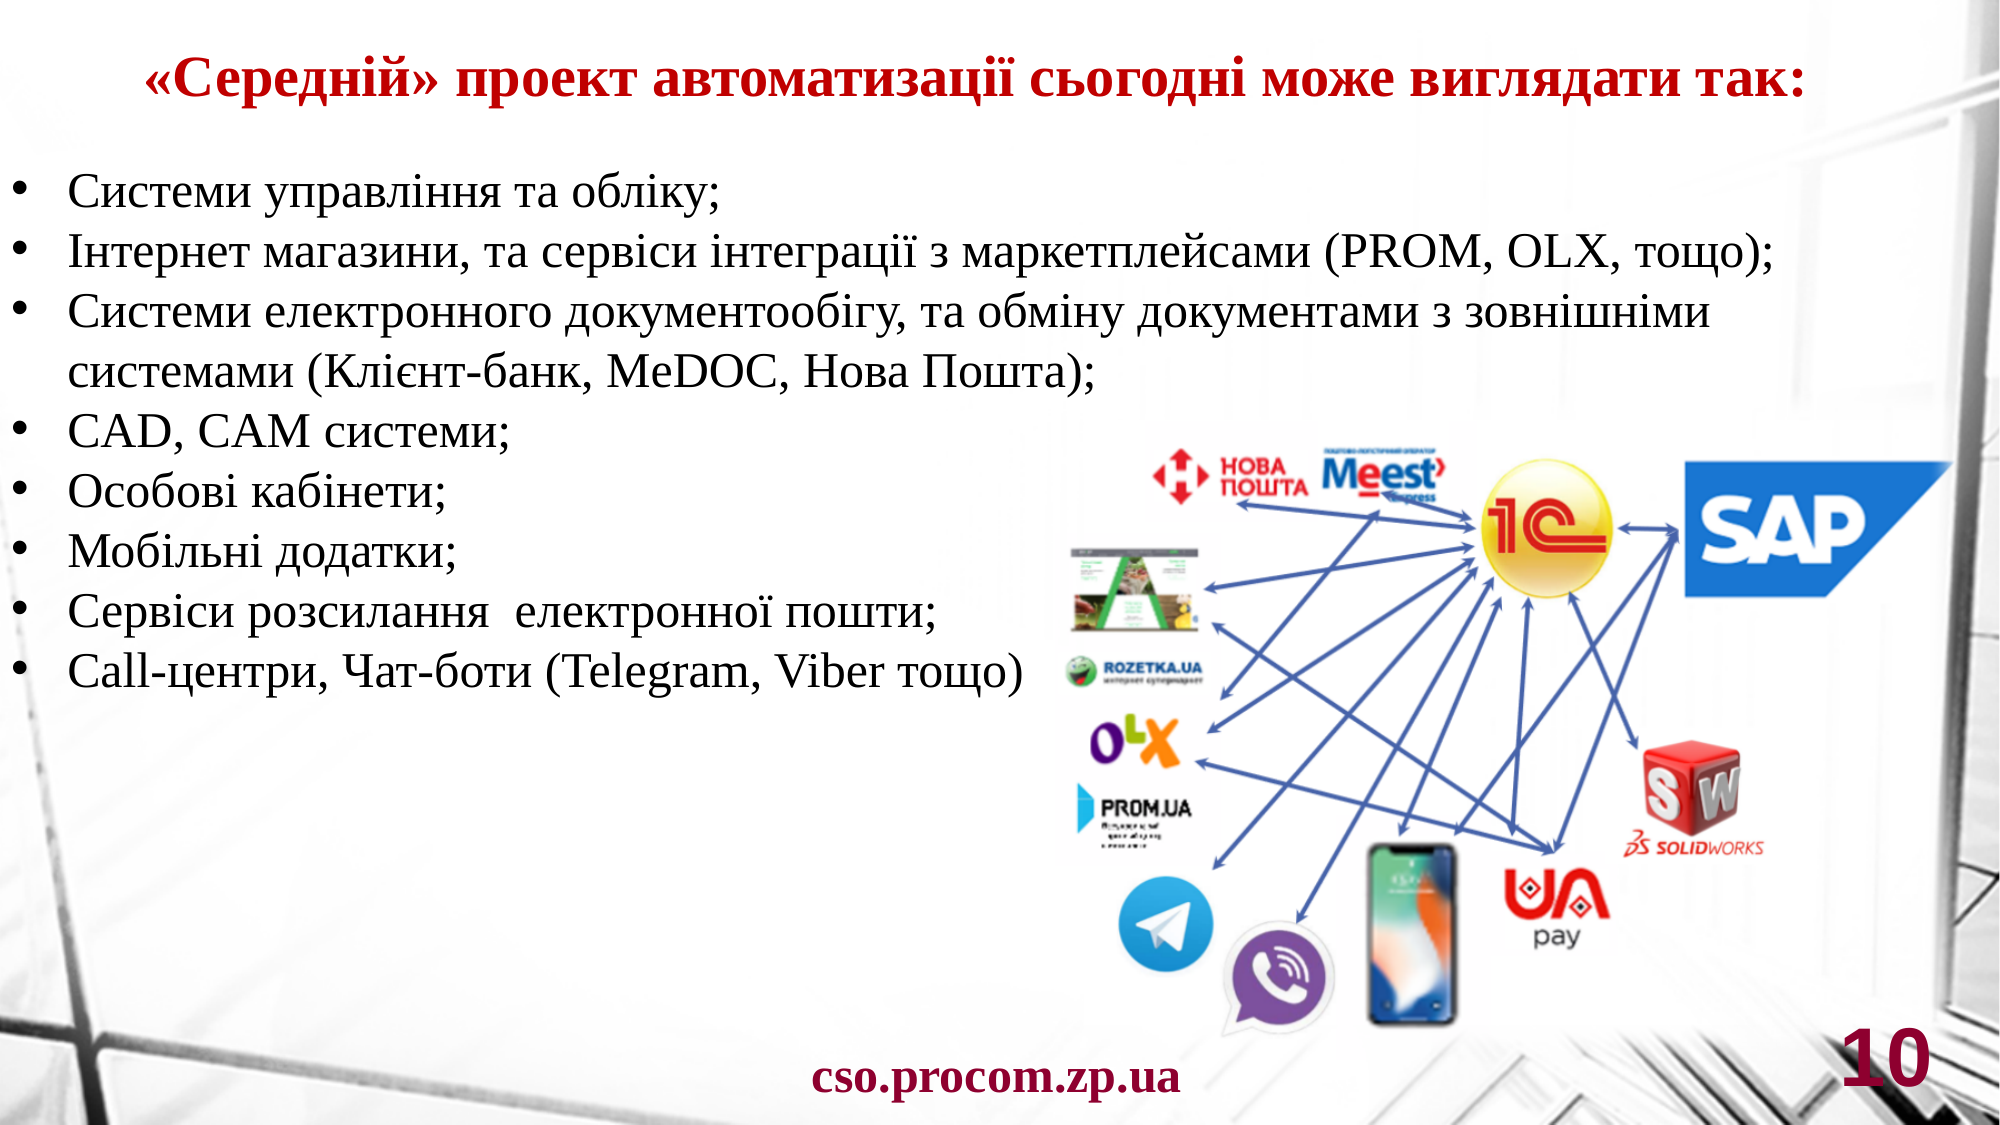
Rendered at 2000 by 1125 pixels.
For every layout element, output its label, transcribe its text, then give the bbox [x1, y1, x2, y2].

picture [0, 0, 2000, 1125]
text_box «Середній» проект автоматизації сьогодні може виглядати так: [128, 30, 1838, 116]
text_box 10 [1802, 1023, 1970, 1097]
text_box cso.procom.zp.ua [797, 1034, 1197, 1110]
text_box Системи управління та обліку; Інтернет магазини, та сервіси інтеграції з маркетплейсами (PROM, OLX, тощо); Системи електронного документообігу, та обміну документами з зовнішніми системами (Клієнт-банк, MeDOC, Нова Пошта); CAD, CAM системи; Особові кабінети; Мобільні додатки; Сервіси розсилання електронної пошти; Call-центри, Чат-боти (Telegram, Viber тощо) [0, 444, 1049, 706]
text_box Системи управління та обліку; Інтернет магазини, та сервіси інтеграції з маркетплейсами (PROM, OLX, тощо); Системи електронного документообігу, та обміну документами з зовнішніми системами (Клієнт-банк, MeDOC, Нова Пошта); CAD, CAM системи; Особові кабінети; Мобільні додатки; Сервіси розсилання електронної пошти; Call-центри, Чат-боти (Telegram, Viber тощо) [0, 150, 1843, 443]
